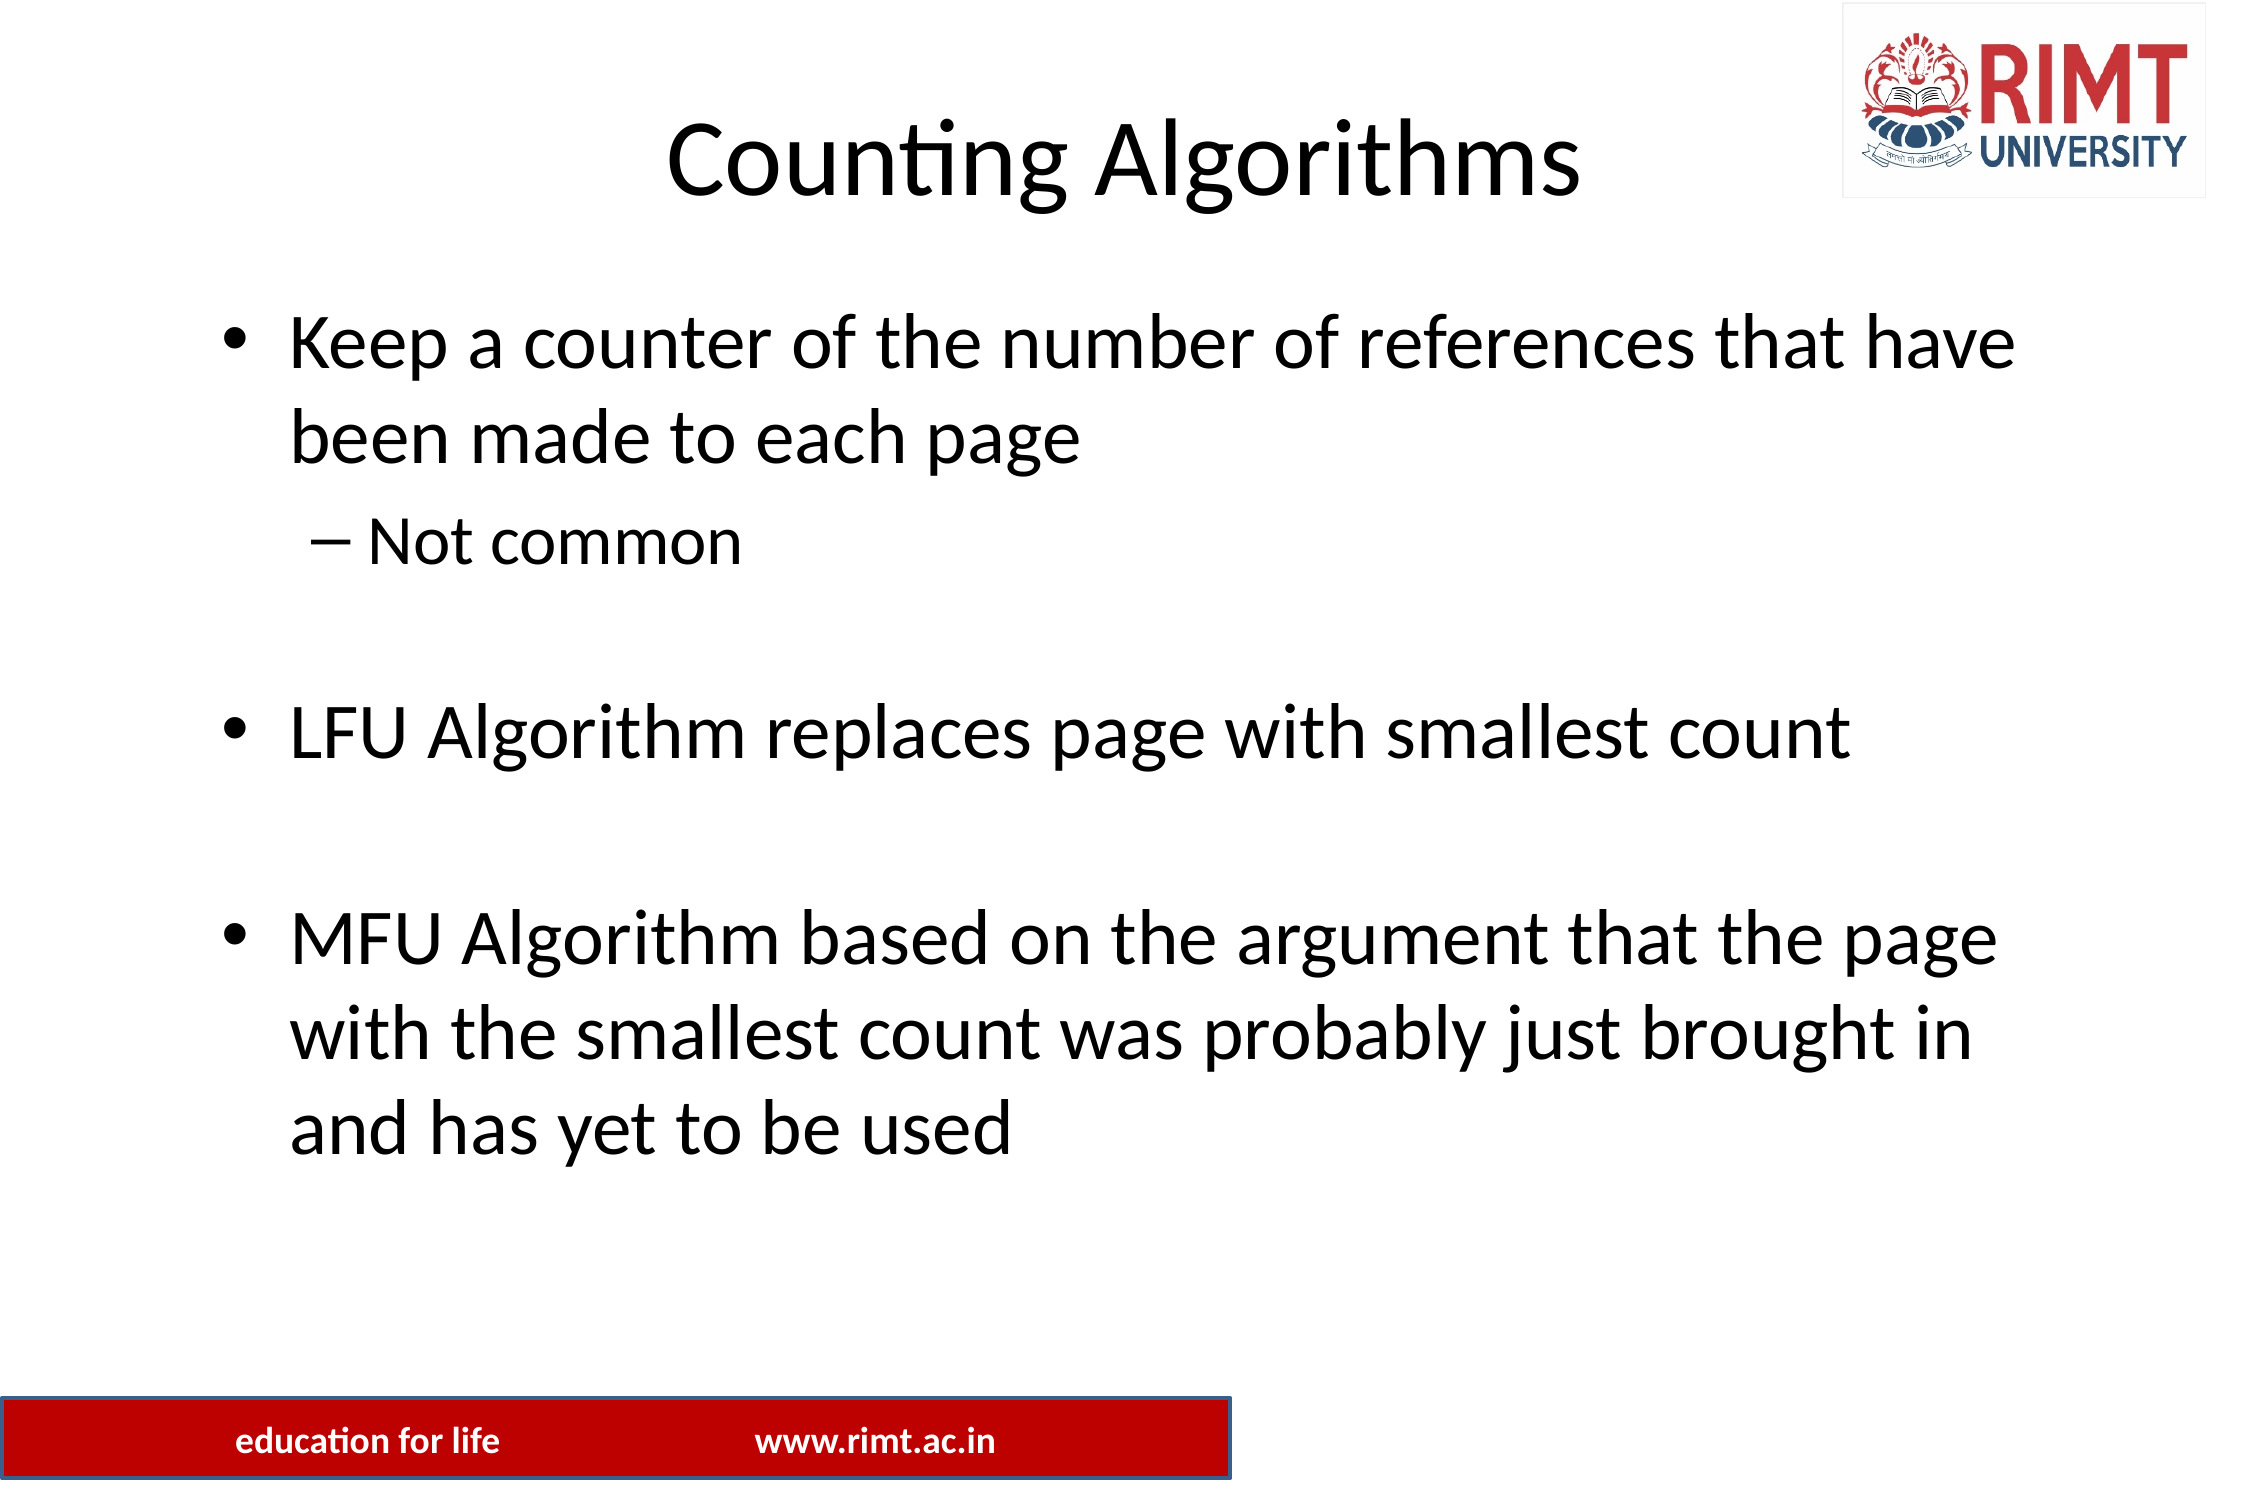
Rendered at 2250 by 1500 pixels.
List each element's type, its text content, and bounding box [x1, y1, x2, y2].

title Counting Algorithms [112, 64, 2138, 239]
text_box education for life www.rimt.ac.in [0, 1396, 1232, 1480]
picture [1841, 1, 2206, 199]
list Keep a counter of the number of references that have been made to each page Not common LFU Algorithm replaces page with smallest count MFU Algorithm based on the argument that the page with the smallest count was probably just brought in and has yet to be used [203, 280, 2099, 1276]
